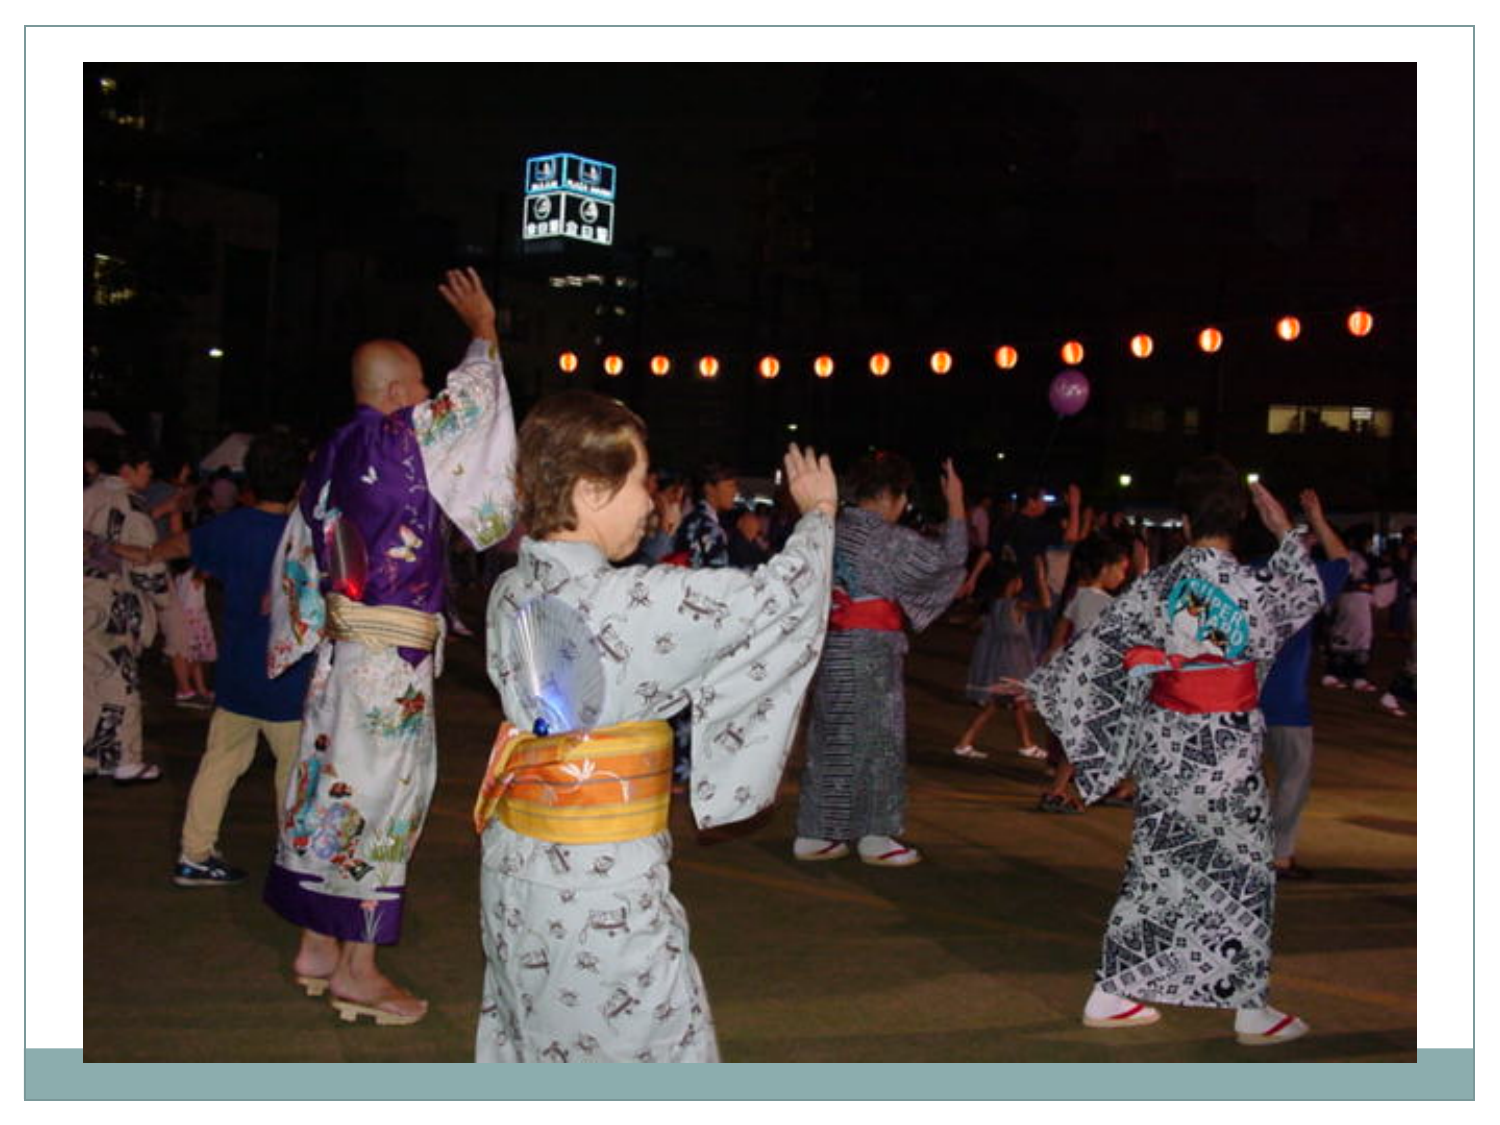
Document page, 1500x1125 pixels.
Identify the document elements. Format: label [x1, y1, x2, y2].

picture [83, 62, 1417, 1063]
